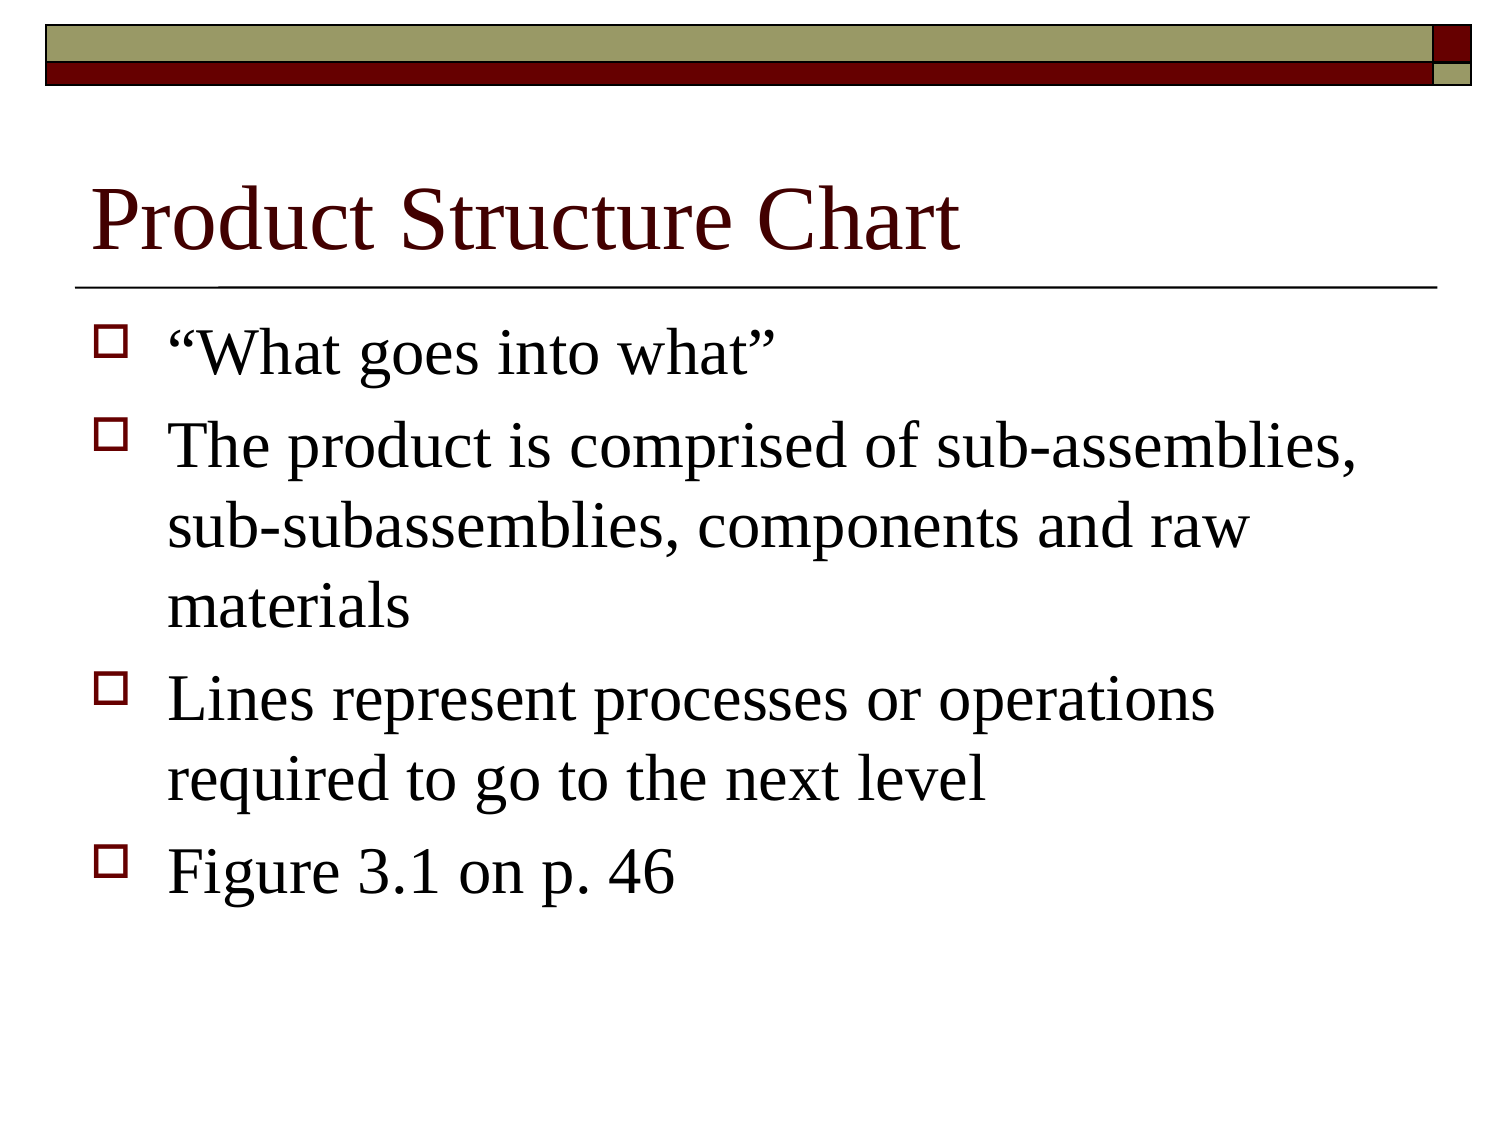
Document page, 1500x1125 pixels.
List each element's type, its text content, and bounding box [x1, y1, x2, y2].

title Product Structure Chart [74, 87, 1426, 276]
list “What goes into what” The product is comprised of sub-assemblies, sub-subassemblies, components and raw materials Lines represent processes or operations required to go to the next level Figure 3.1 on p. 46 [74, 299, 1426, 1006]
